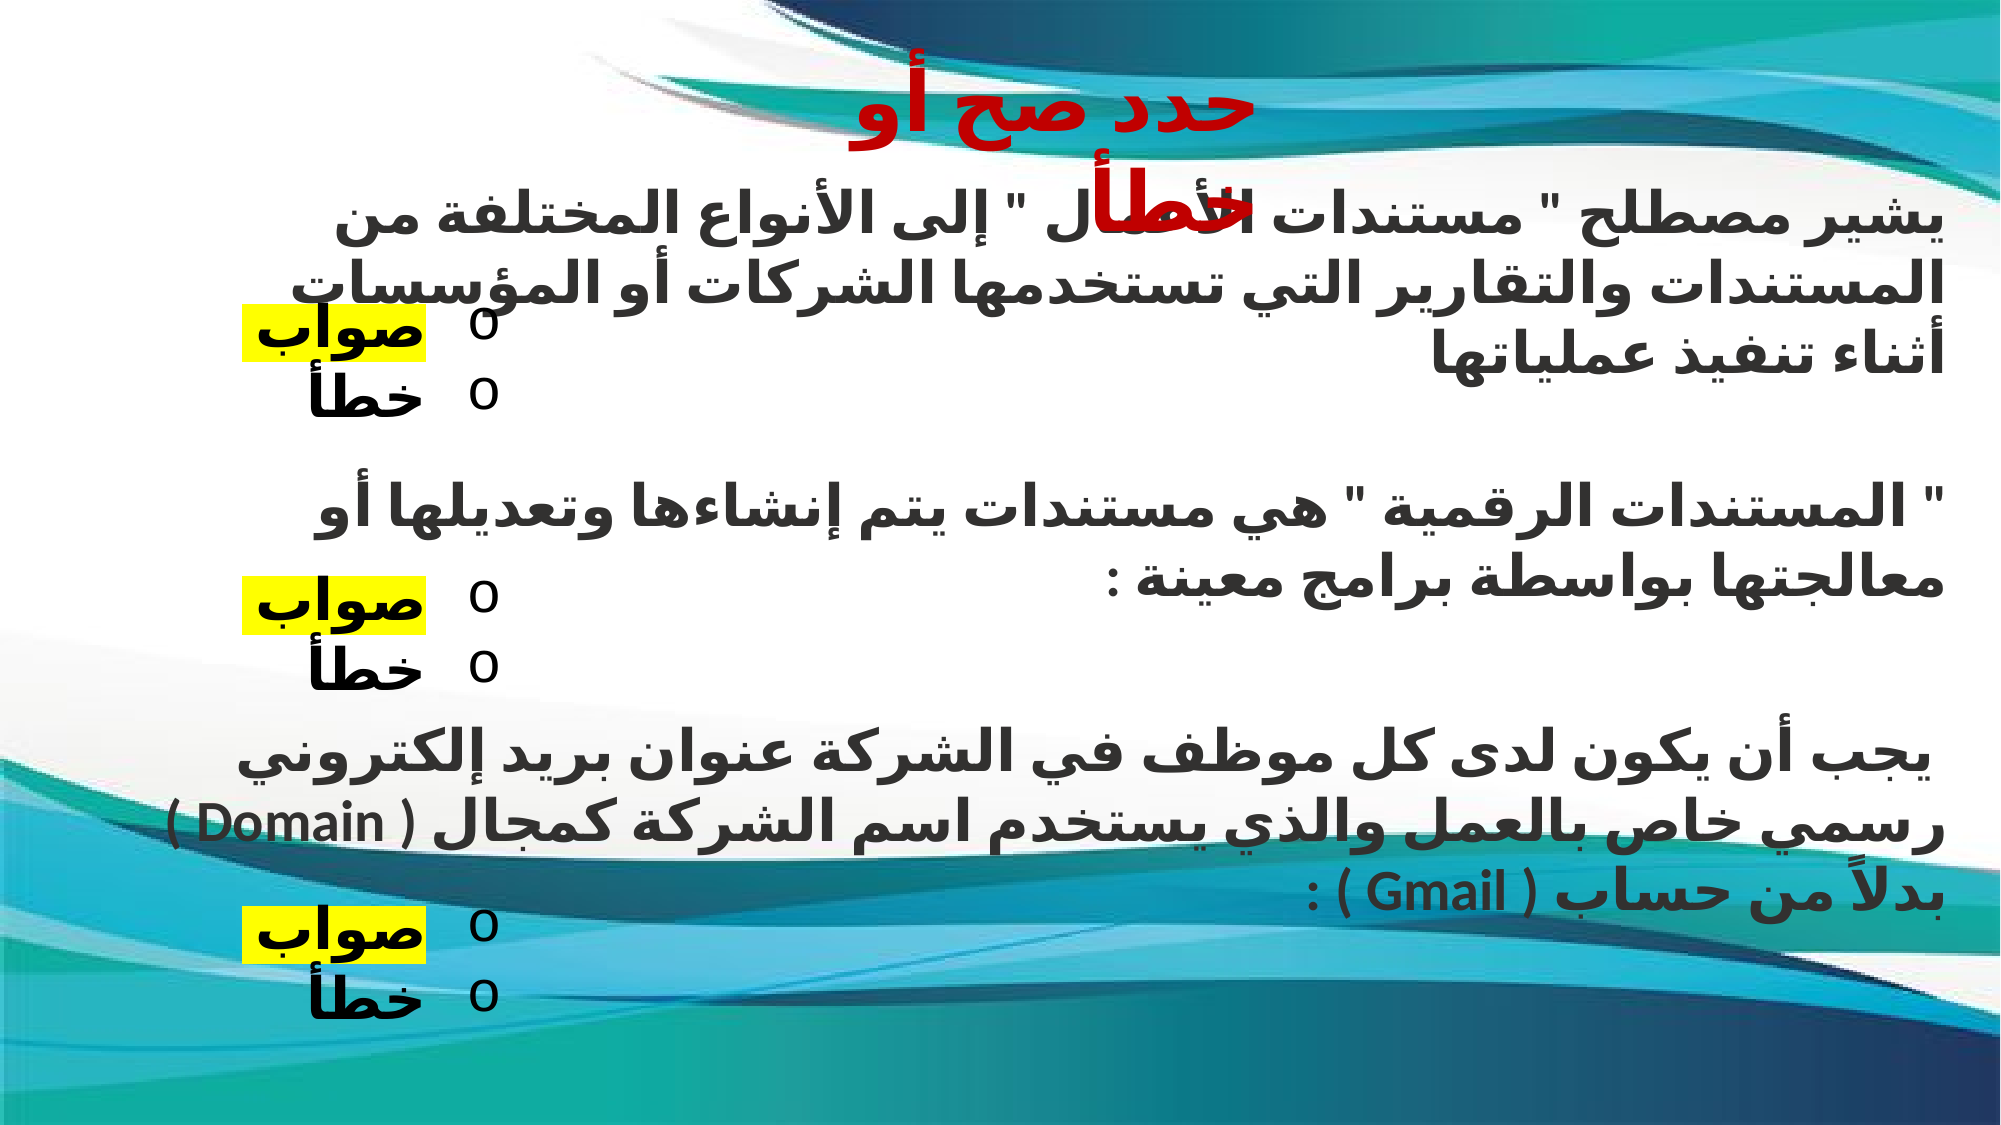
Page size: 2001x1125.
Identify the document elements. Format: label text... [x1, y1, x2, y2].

text_box " المستندات الرقمية " هي مستندات يتم إنشاءها وتعديلها أو معالجتها بواسطة برامج معينة : [90, 460, 1963, 616]
text_box يجب أن يكون لدى كل موظف في الشركة عنوان بريد إلكتروني رسمي خاص بالعمل والذي يستخدم اسم الشركة كمجال ( Domain ) بدلاً من حساب ( Gmail ) : [90, 705, 1963, 930]
text_box حدد صح أو خطأ [677, 41, 1276, 256]
text_box صواب خطأ [90, 281, 517, 437]
picture [0, 0, 2001, 1125]
text_box صواب خطأ [90, 883, 517, 1039]
text_box يشير مصطلح " مستندات الأعمال " إلى الأنواع المختلفة من المستندات والتقارير التي تستخدمها الشركات أو المؤسسات أثناء تنفيذ عملياتها [184, 167, 1963, 393]
text_box صواب خطأ [90, 554, 517, 710]
